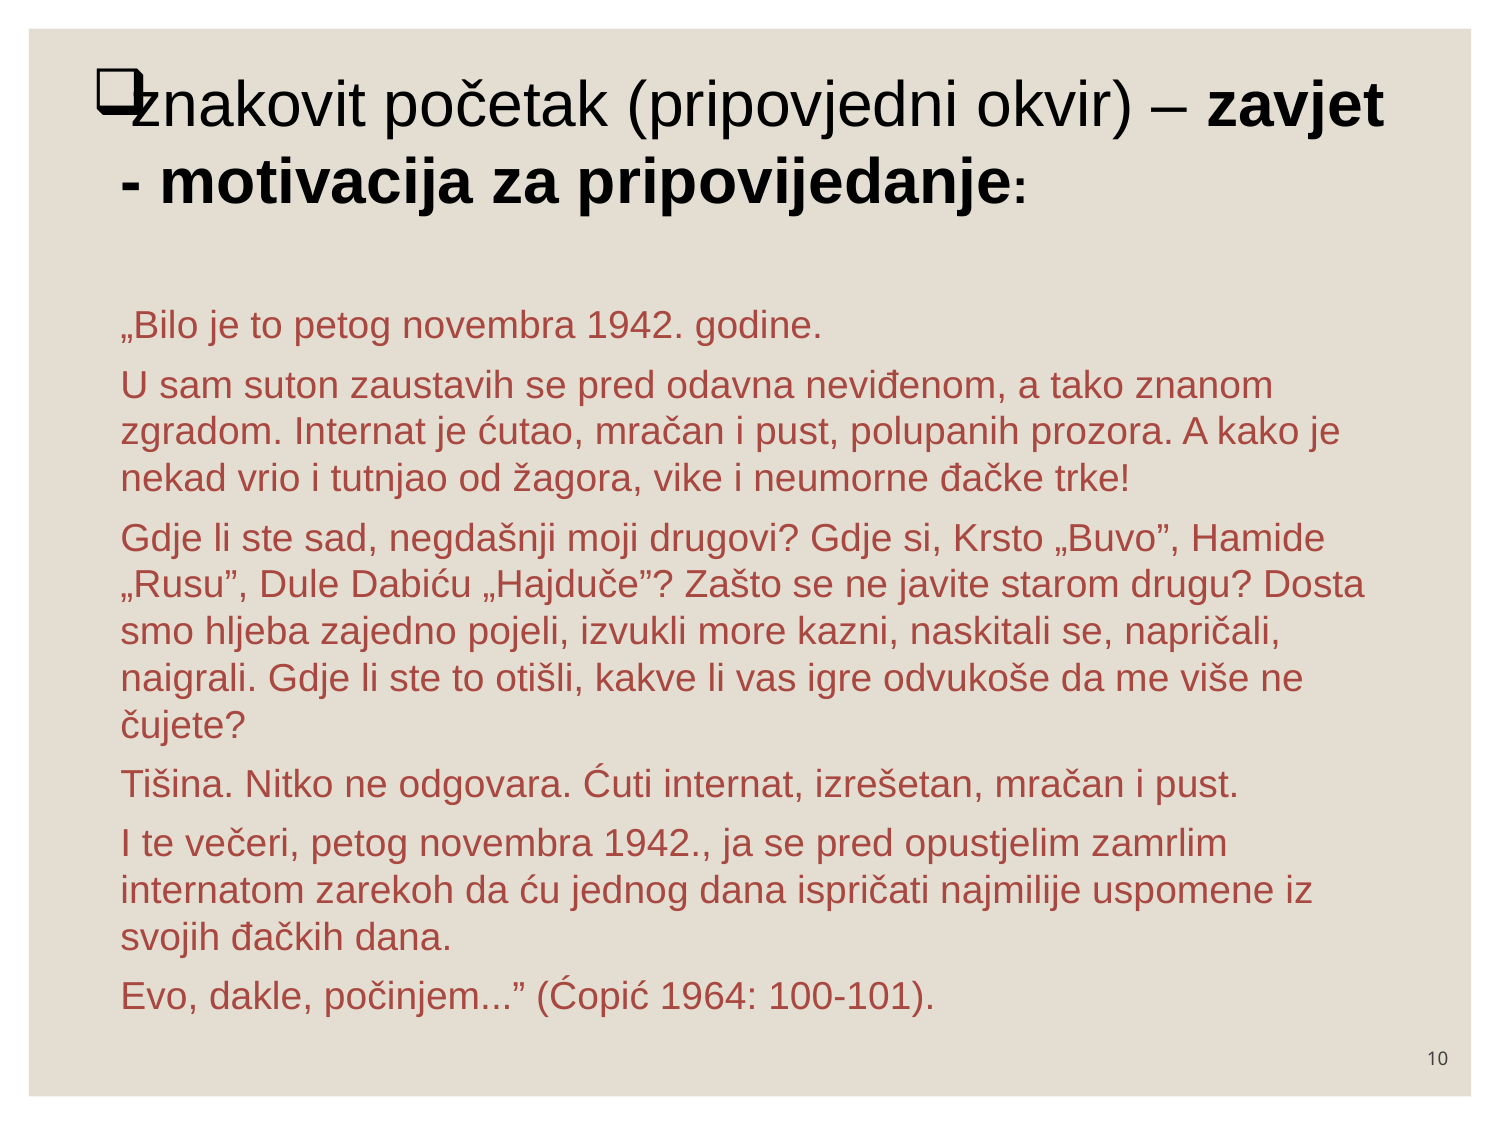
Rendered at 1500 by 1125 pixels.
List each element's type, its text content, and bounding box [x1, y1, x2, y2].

slide_number 10 [1283, 1035, 1464, 1080]
list znakovit početak (pripovjedni okvir) – zavjet - motivacija za pripovijedanje: „Bilo je to petog novembra 1942. godine. U sam suton zaustavih se pred odavna neviđenom, a tako znanom zgradom. Internat je ćutao, mračan i pust, polupanih prozora. A kako je nekad vrio i tutnjao od žagora, vike i neumorne đačke trke! Gdje li ste sad, negdašnji moji drugovi? Gdje si, Krsto „Buvo”, Hamide „Rusu”, Dule Dabiću „Hajduče”? Zašto se ne javite starom drugu? Dosta smo hljeba zajedno pojeli, izvukli more kazni, naskitali se, napričali, naigrali. Gdje li ste to otišli, kakve li vas igre odvukoše da me više ne čujete? Tišina. Nitko ne odgovara. Ćuti internat, izrešetan, mračan i pust. I te večeri, petog novembra 1942., ja se pred opustjelim zamrlim internatom zarekoh da ću jednog dana ispričati najmilije uspomene iz svojih đačkih dana. Evo, dakle, počinjem...” (Ćopić 1964: 100-101). [76, 54, 1425, 1125]
